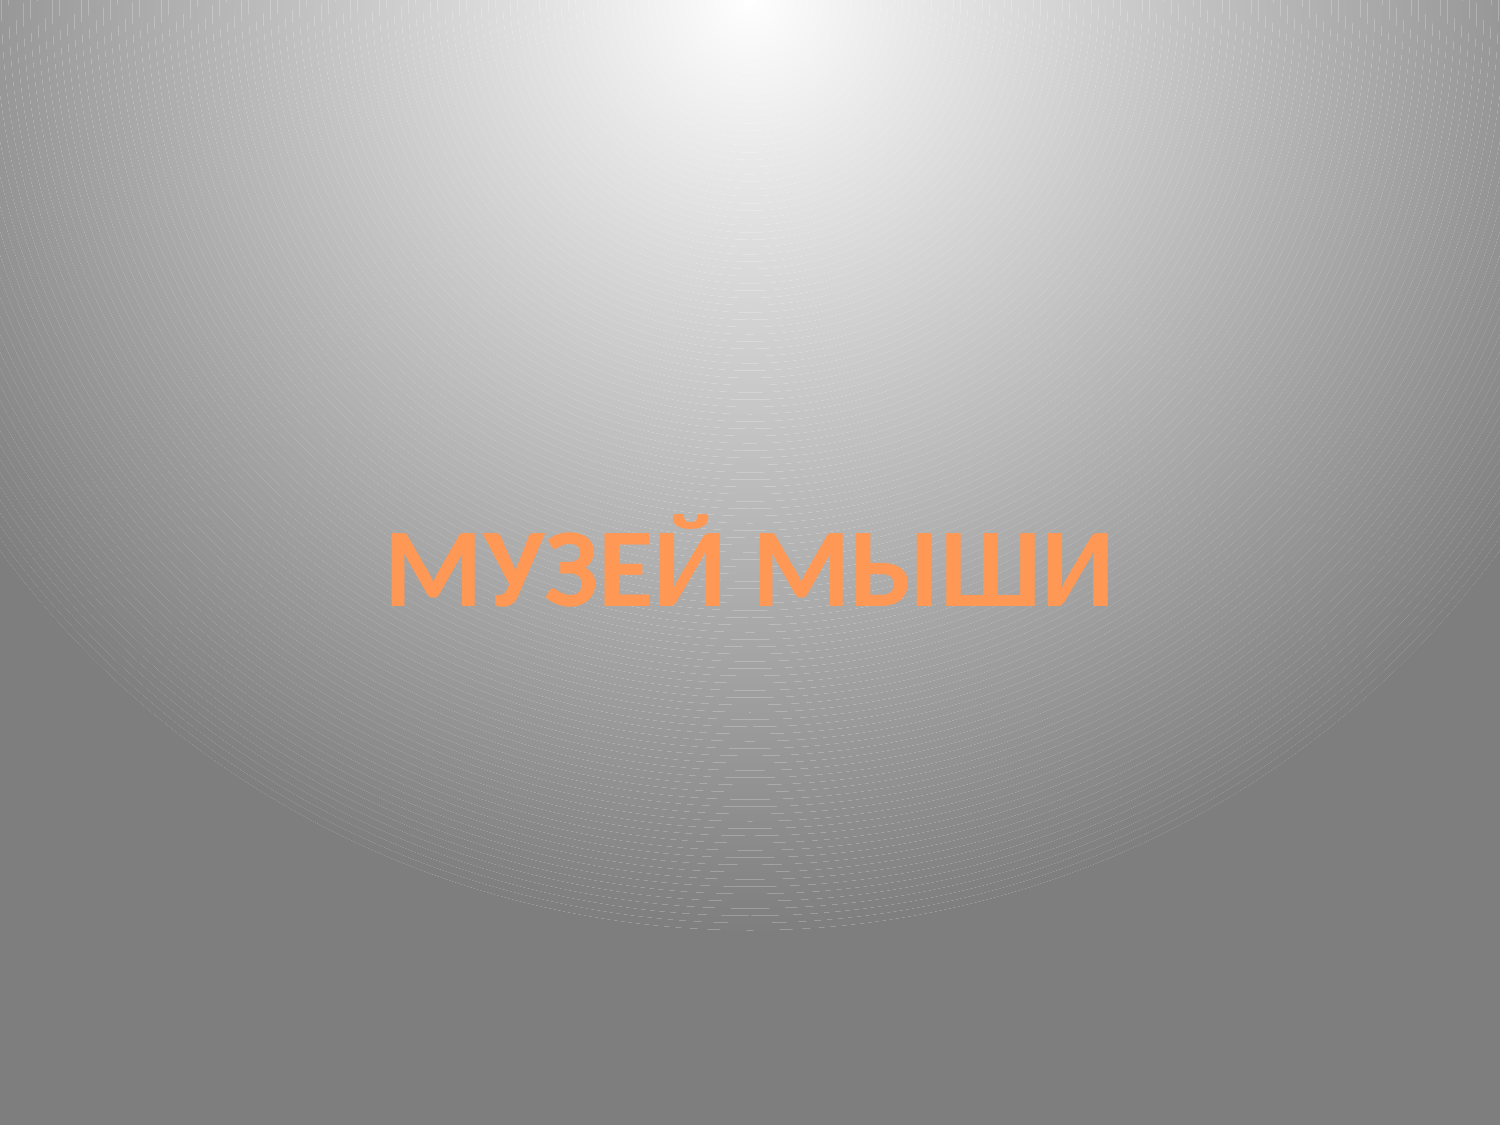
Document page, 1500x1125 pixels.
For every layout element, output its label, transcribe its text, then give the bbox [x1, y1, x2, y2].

text_box МУЗЕЙ МЫШИ [369, 486, 1131, 637]
